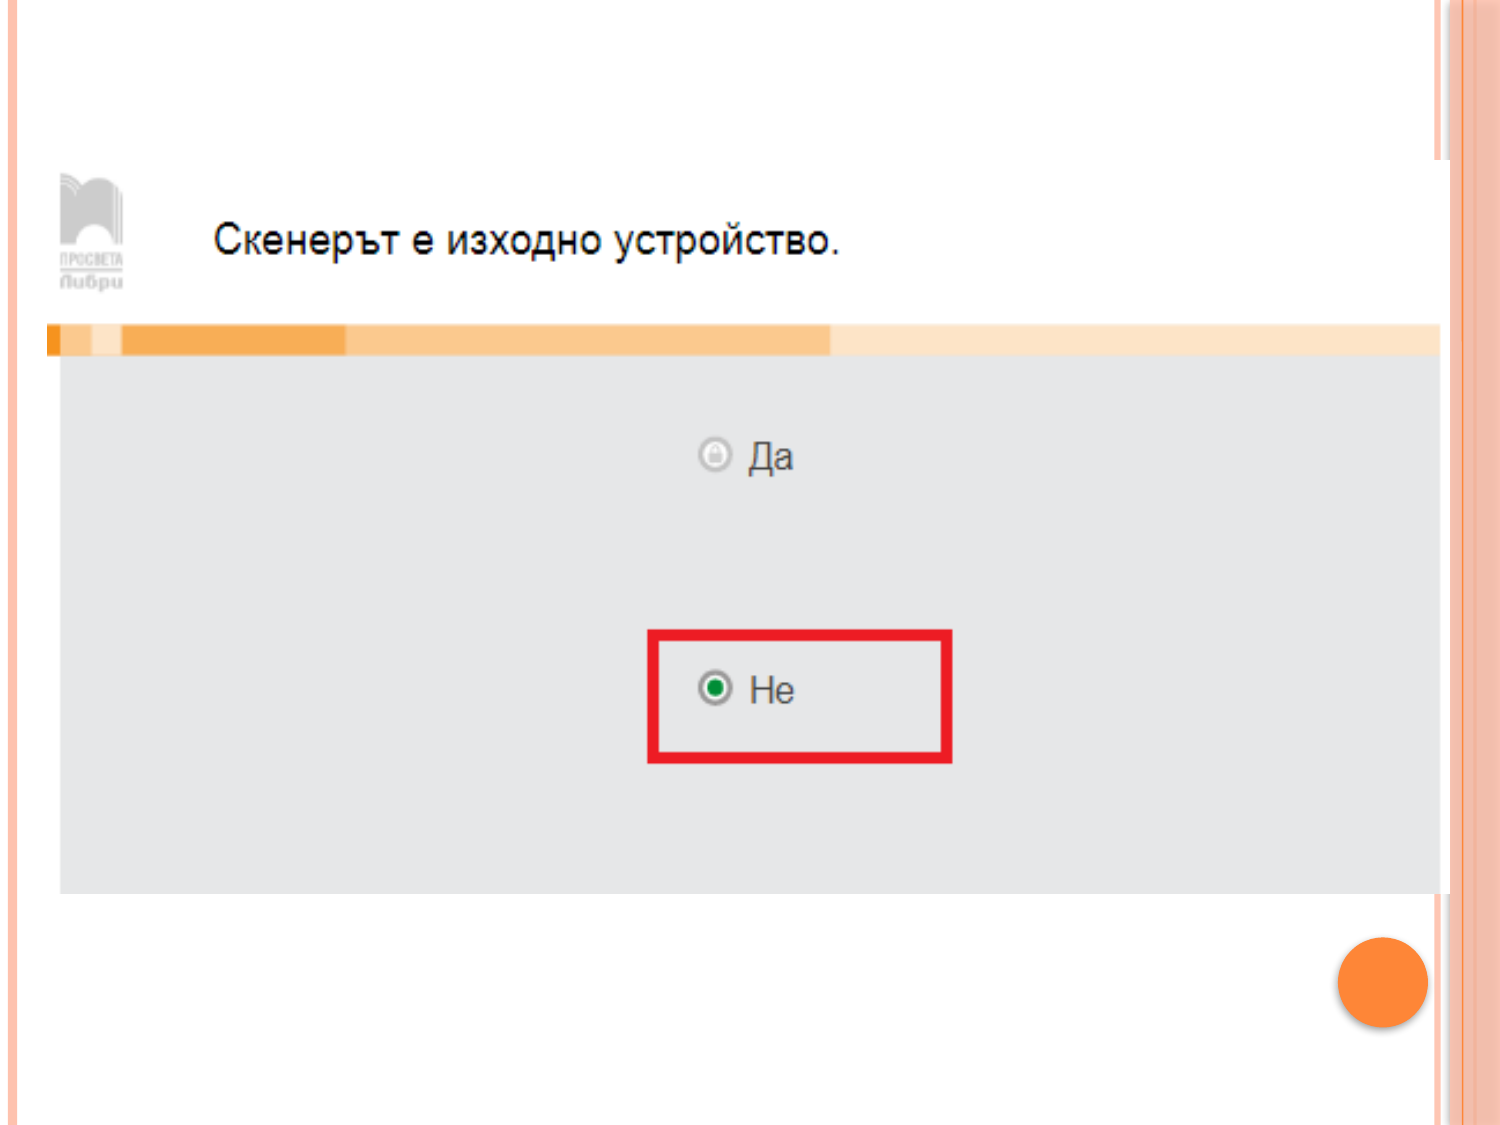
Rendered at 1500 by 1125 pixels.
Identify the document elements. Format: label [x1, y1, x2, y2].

picture [46, 160, 1451, 894]
